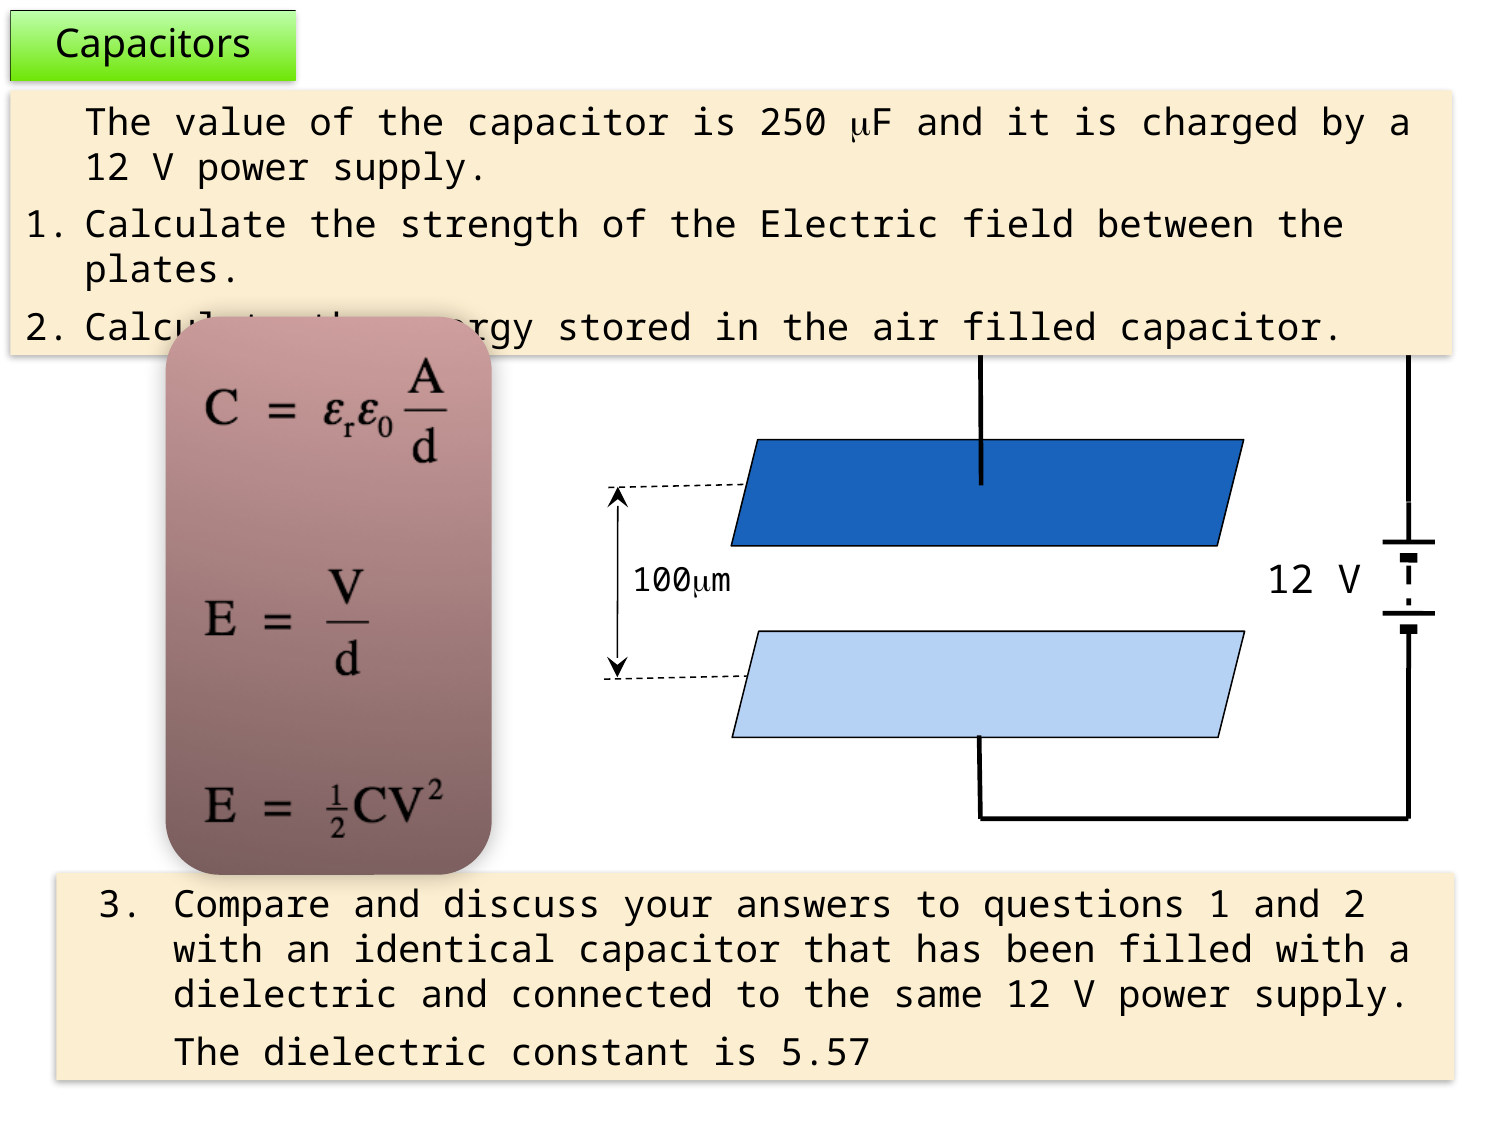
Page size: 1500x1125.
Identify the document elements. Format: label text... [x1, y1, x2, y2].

text_box The value of the capacitor is 250 mF and it is charged by a 12 V power supply. Calculate the strength of the Electric field between the plates. Calculate the energy stored in the air filled capacitor. [10, 90, 1452, 356]
text_box Compare and discuss your answers to questions 1 and 2 with an identical capacitor that has been filled with a dielectric and connected to the same 12 V power supply. The dielectric constant is 5.57 [56, 872, 1455, 1081]
text_box Capacitors [10, 10, 296, 81]
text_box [603, 350, 1436, 819]
picture [165, 316, 492, 875]
